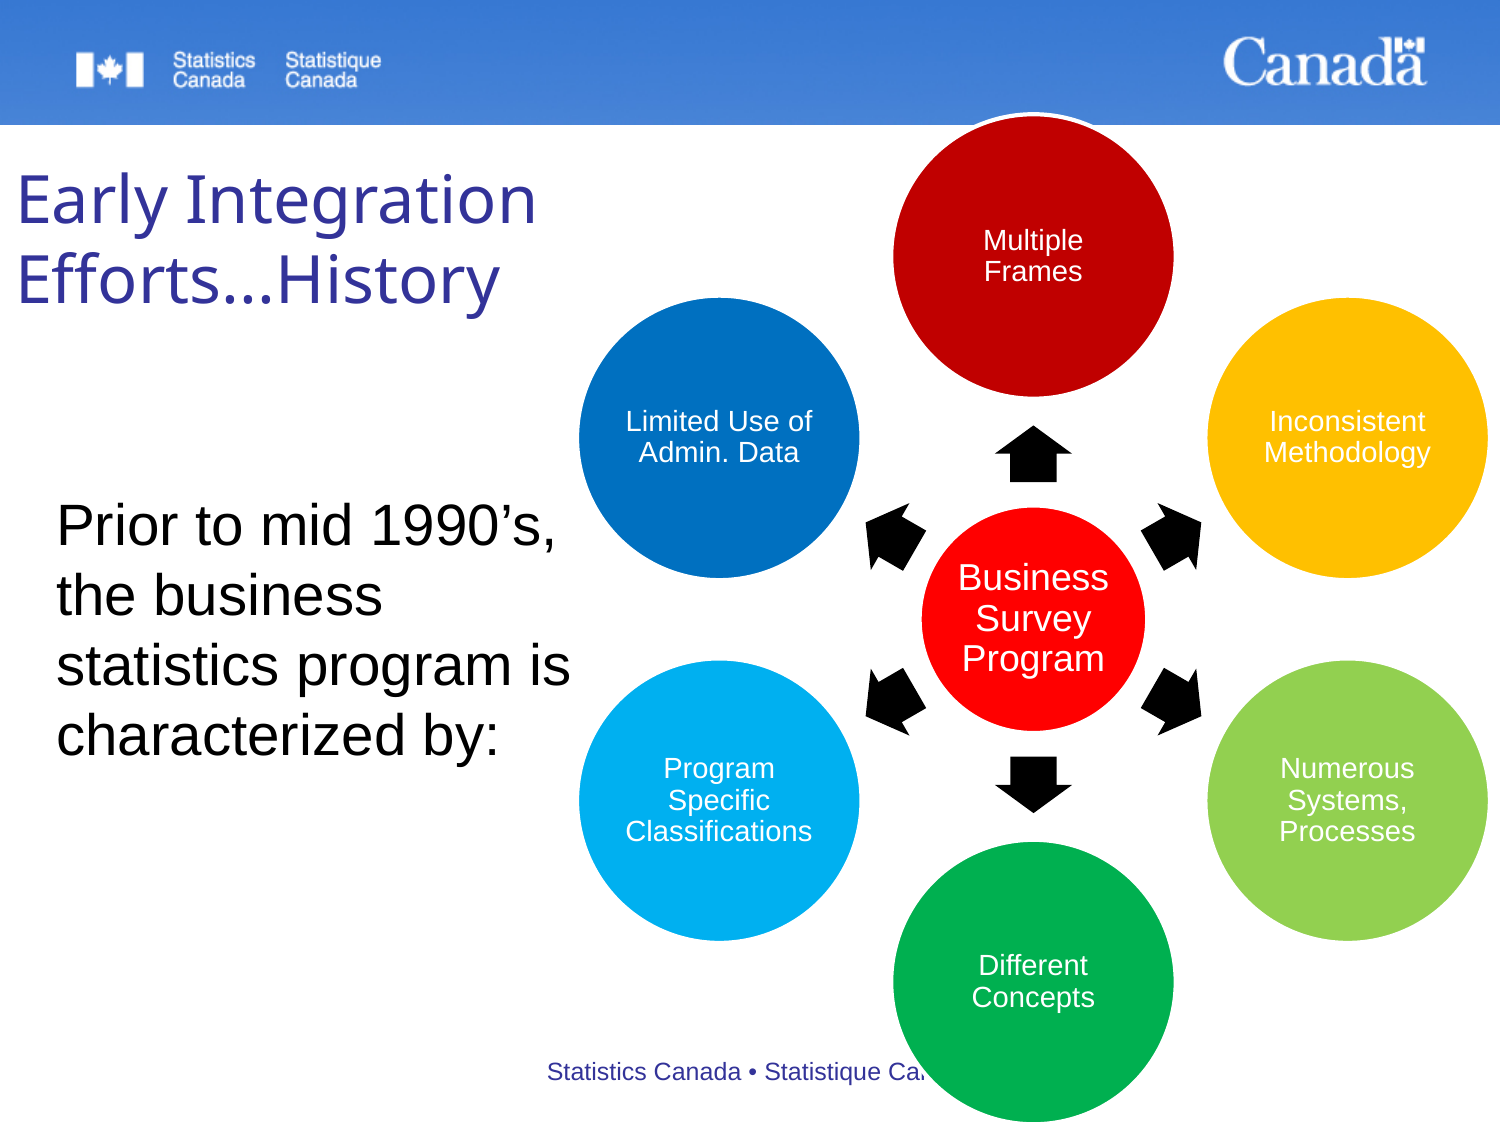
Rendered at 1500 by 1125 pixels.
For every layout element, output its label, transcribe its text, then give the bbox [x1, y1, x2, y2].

title Early Integration Efforts...History [0, 149, 437, 256]
picture [0, 0, 1500, 125]
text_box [442, 113, 1500, 1125]
text_box Prior to mid 1990’s, the business statistics program is characterized by: [41, 479, 437, 775]
